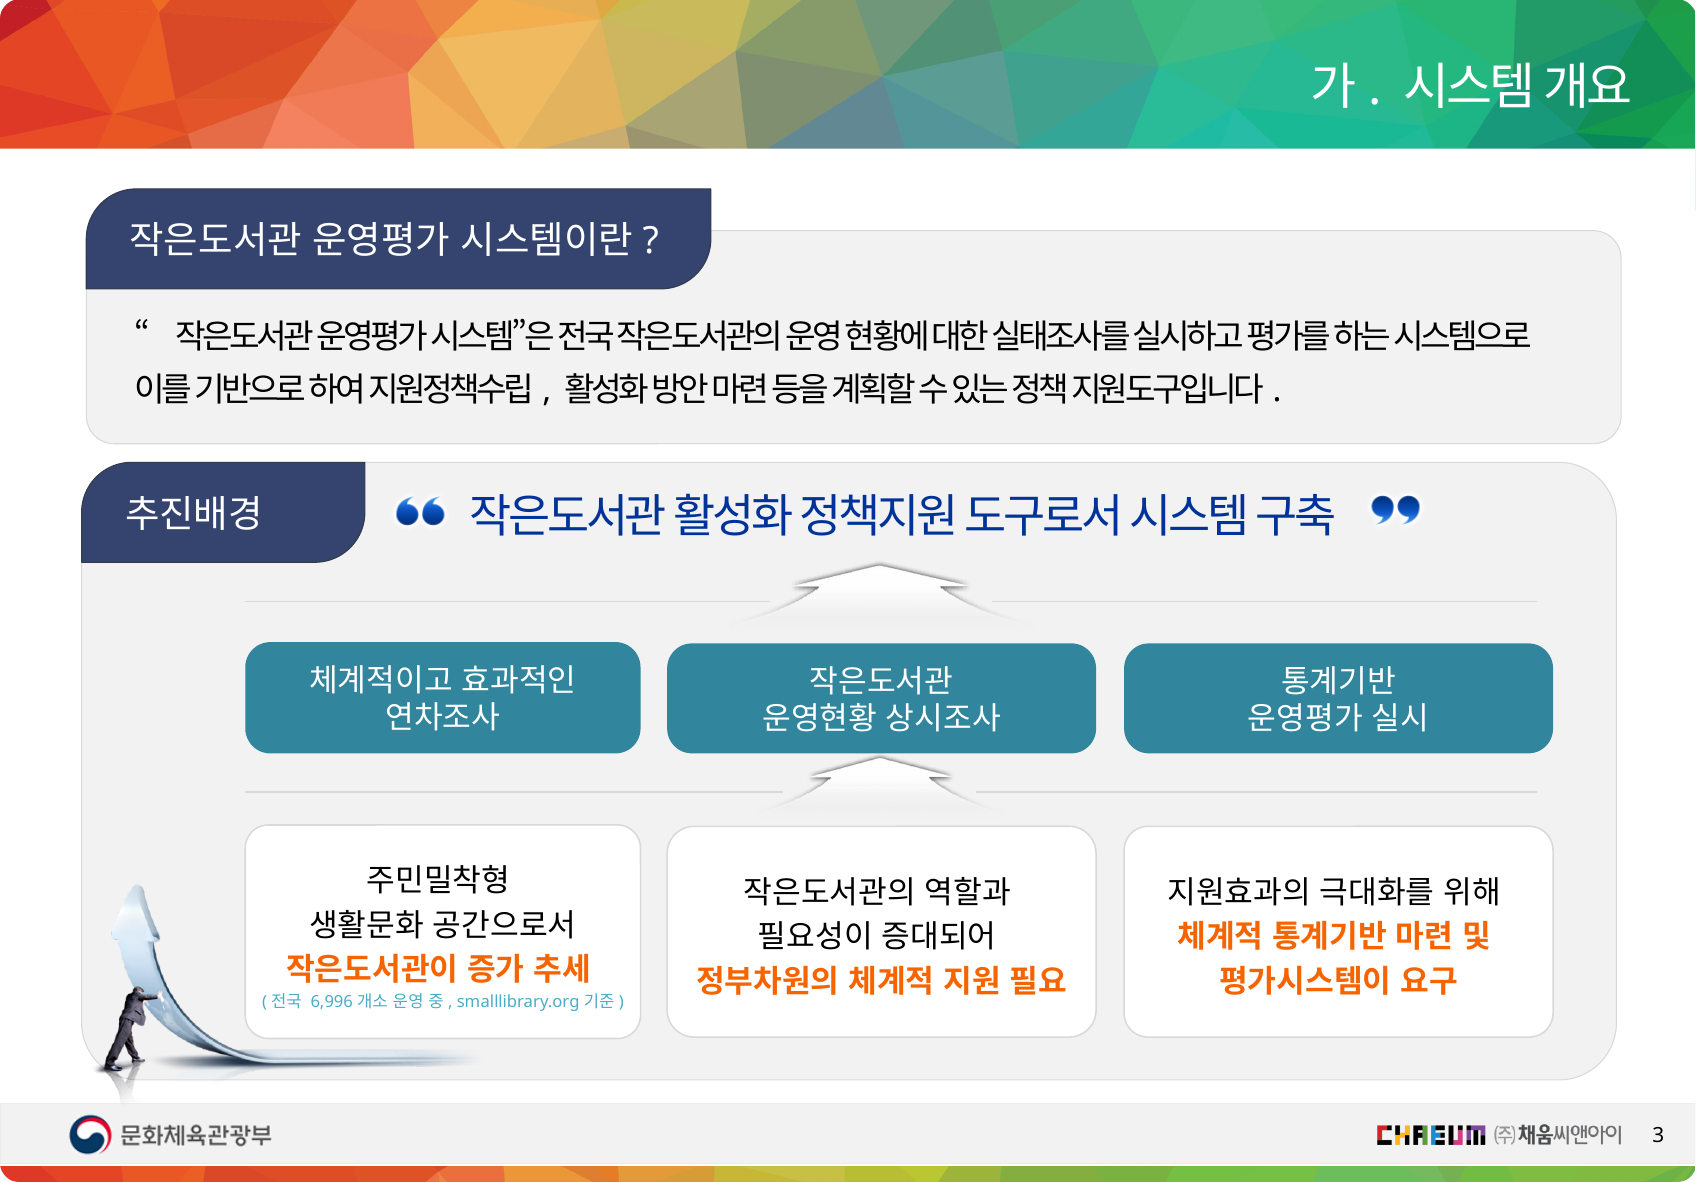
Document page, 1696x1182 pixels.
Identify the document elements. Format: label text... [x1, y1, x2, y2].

picture [0, 1164, 1696, 1182]
picture [89, 884, 484, 1108]
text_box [66, 484, 1696, 545]
text_box 지원효과의 극대화를 위해 체계적 통계기반 마련 및 평가시스템이 요구 [1124, 826, 1554, 1038]
text_box 작은도서관 운영현황 상시조사 [667, 643, 1097, 754]
text_box 가. 시스템 개요 [1310, 54, 1633, 115]
picture [0, 0, 1696, 148]
text_box 통계기반 운영평가 실시 [1124, 643, 1554, 754]
text_box [84, 228, 1624, 446]
text_box 추진배경 [87, 460, 367, 484]
text_box 주민밀착형 생활문화 공간으로서 작은도서관이 증가 추세 (전국 6,996개소 운영 중, smalllibrary.org기준) [245, 824, 641, 1039]
picture [729, 560, 1035, 635]
text_box [79, 556, 1619, 1083]
picture [61, 1110, 279, 1160]
text_box 작은도서관의 역할과 필요성이 증대되어 정부차원의 체계적 지원 필요 [667, 826, 1097, 1038]
picture [757, 753, 1006, 821]
picture [1377, 1124, 1621, 1145]
text_box 작은도서관 운영평가 시스템이란? [84, 186, 713, 291]
text_box 체계적이고 효과적인 연차조사 [245, 642, 641, 754]
text_box 3 [1637, 1113, 1679, 1154]
text_box 추진배경 [79, 556, 344, 565]
text_box [367, 460, 1607, 484]
text_box “작은도서관 운영평가 시스템”은 전국 작은도서관의 운영 현황에 대한 실태조사를 실시하고 평가를 하는 시스템으로 이를 기반으로 하여 지원정책수립, 활성화 방안 마련 등을 계획할 수 있는 정책 지원도구입니다. [118, 307, 1551, 417]
